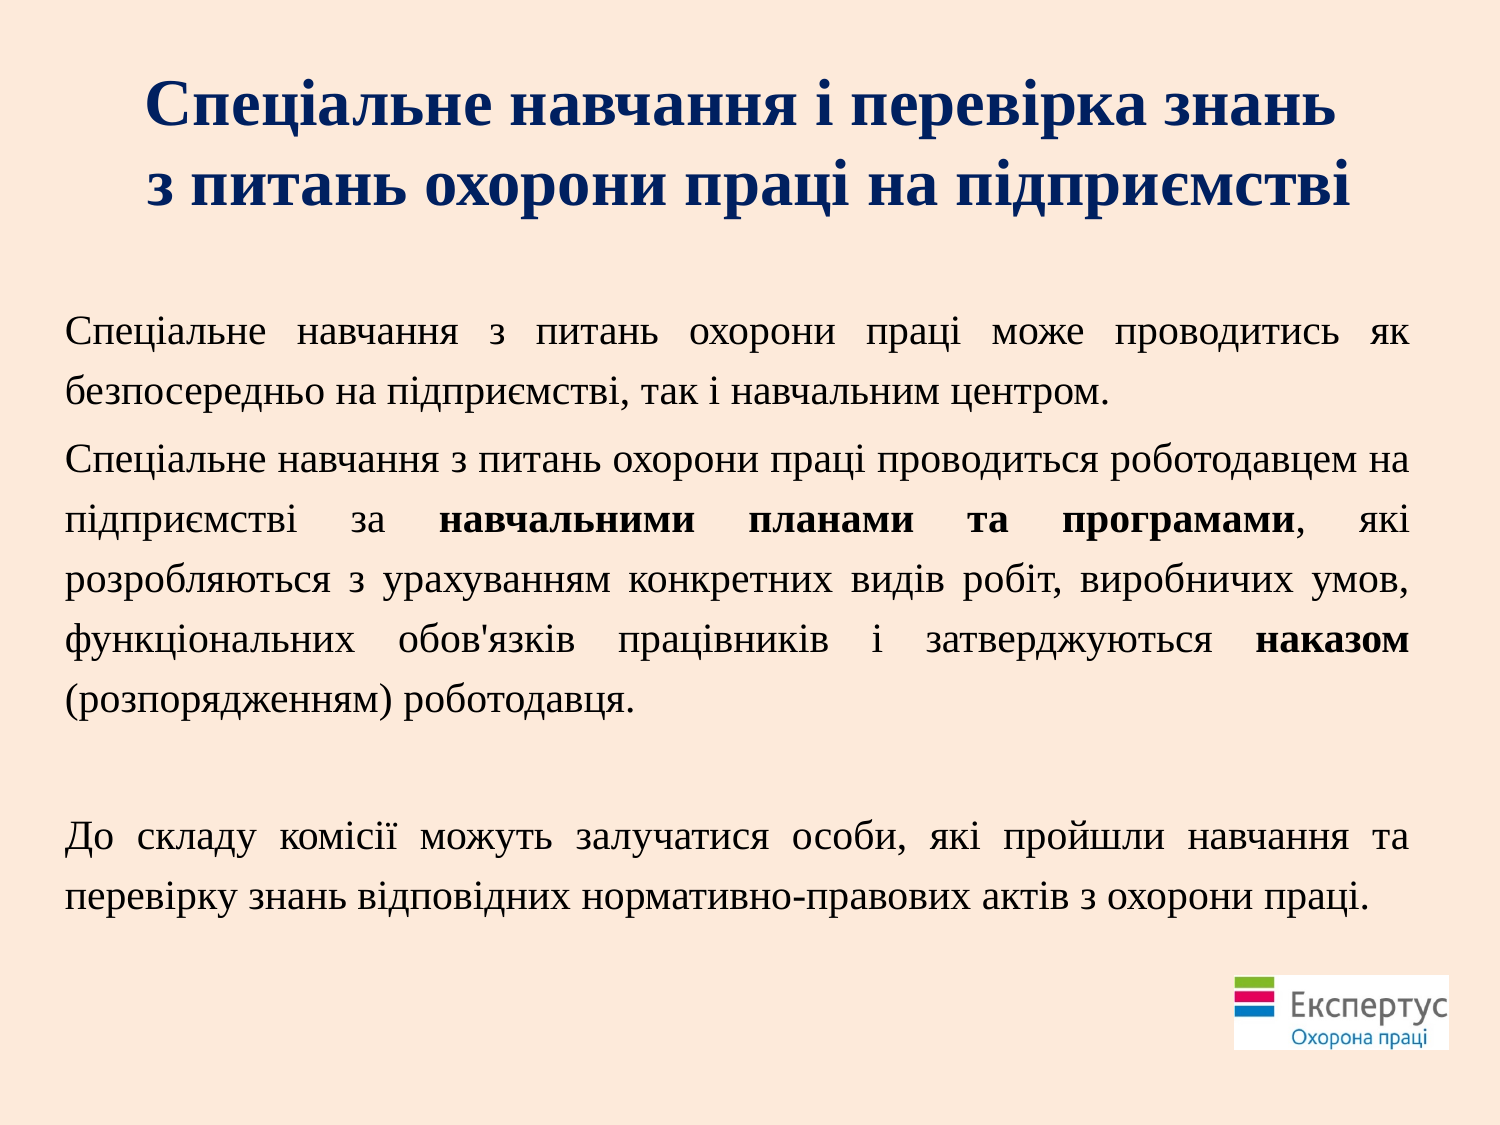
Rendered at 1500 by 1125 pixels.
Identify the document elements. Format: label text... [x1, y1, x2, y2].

list Спеціальне навчання з питань охорони праці може проводитись як безпосередньо на підприємстві, так і навчальним центром. Спеціальне навчання з питань охорони праці проводиться роботодавцем на підприємстві за навчальними планами та програмами, які розробляються з урахуванням конкретних видів робіт, виробничих умов, функціональних обов'язків працівників і затверджуються наказом (розпорядженням) роботодавця. До складу комісії можуть залучатися особи, які пройшли навчання та перевірку знань відповідних нормативно-правових актів з охорони праці. [35, 222, 1425, 1090]
title Спеціальне навчання і перевірка знань з питань охорони праці на підприємстві [75, 45, 1425, 222]
picture [1233, 975, 1449, 1050]
